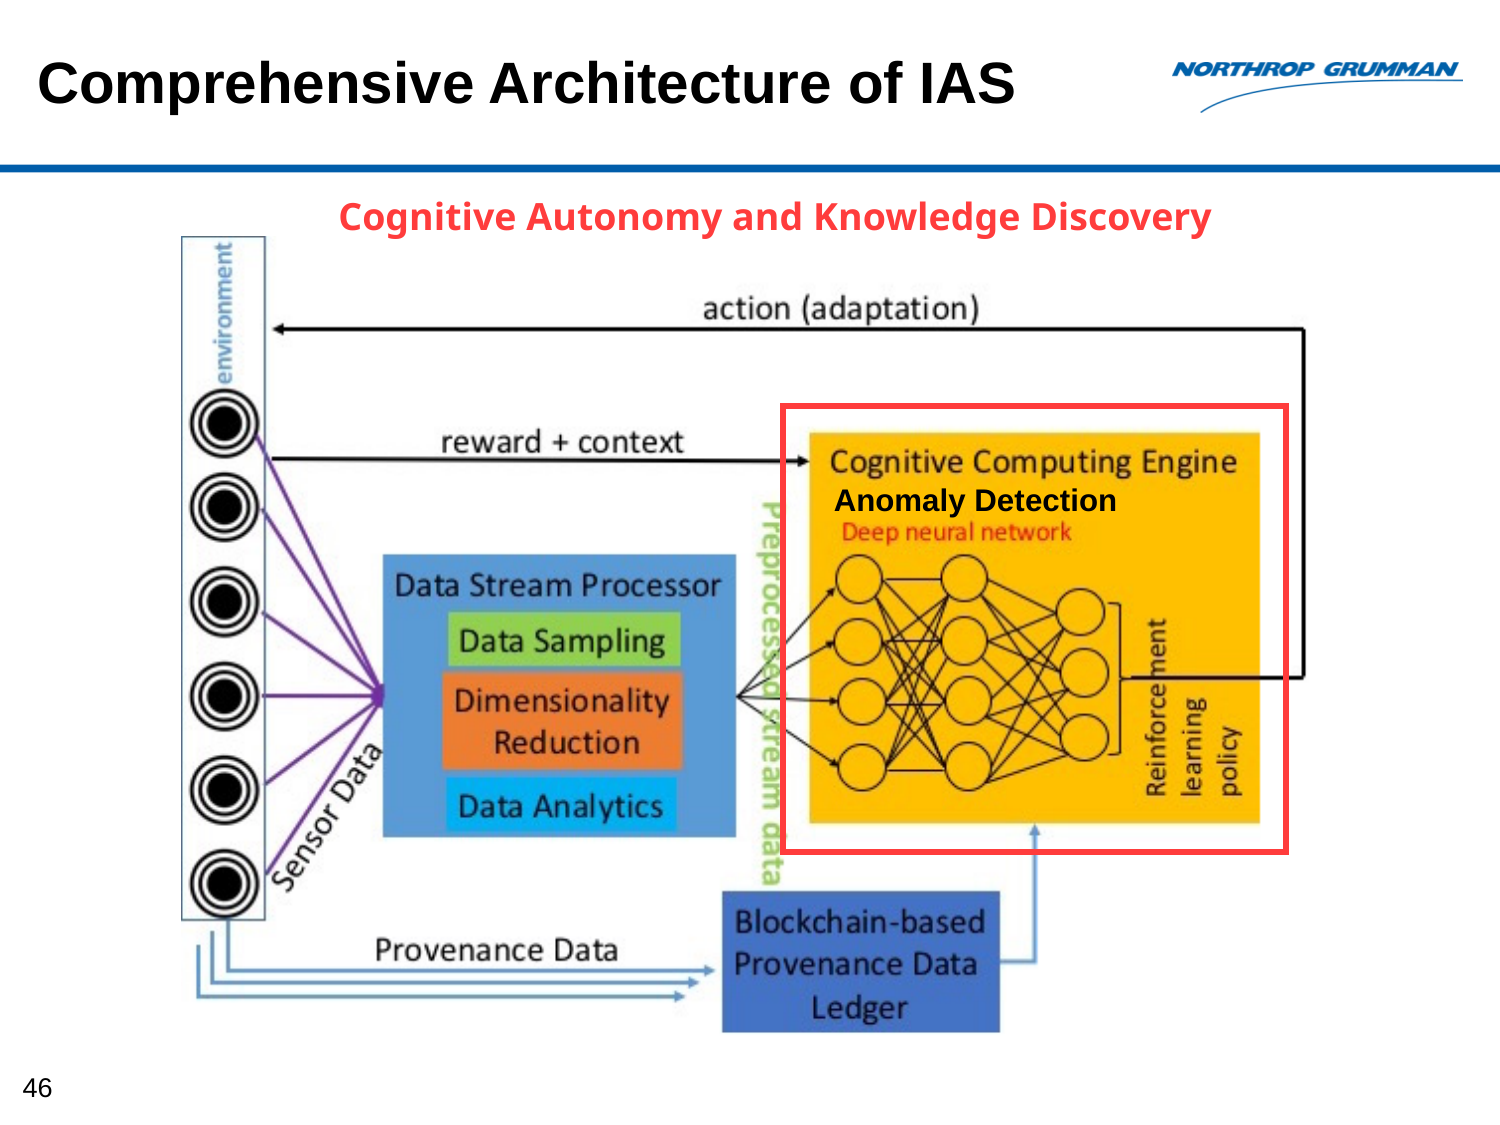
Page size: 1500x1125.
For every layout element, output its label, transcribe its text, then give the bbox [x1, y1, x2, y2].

text_box [158, 161, 1500, 296]
title Comprehensive Architecture of IAS [37, 0, 1138, 162]
text_box Cognitive Autonomy and Knowledge Discovery [318, 185, 1233, 236]
picture [1172, 62, 1463, 113]
picture [181, 236, 1319, 1043]
text_box 46 [6, 1062, 69, 1112]
